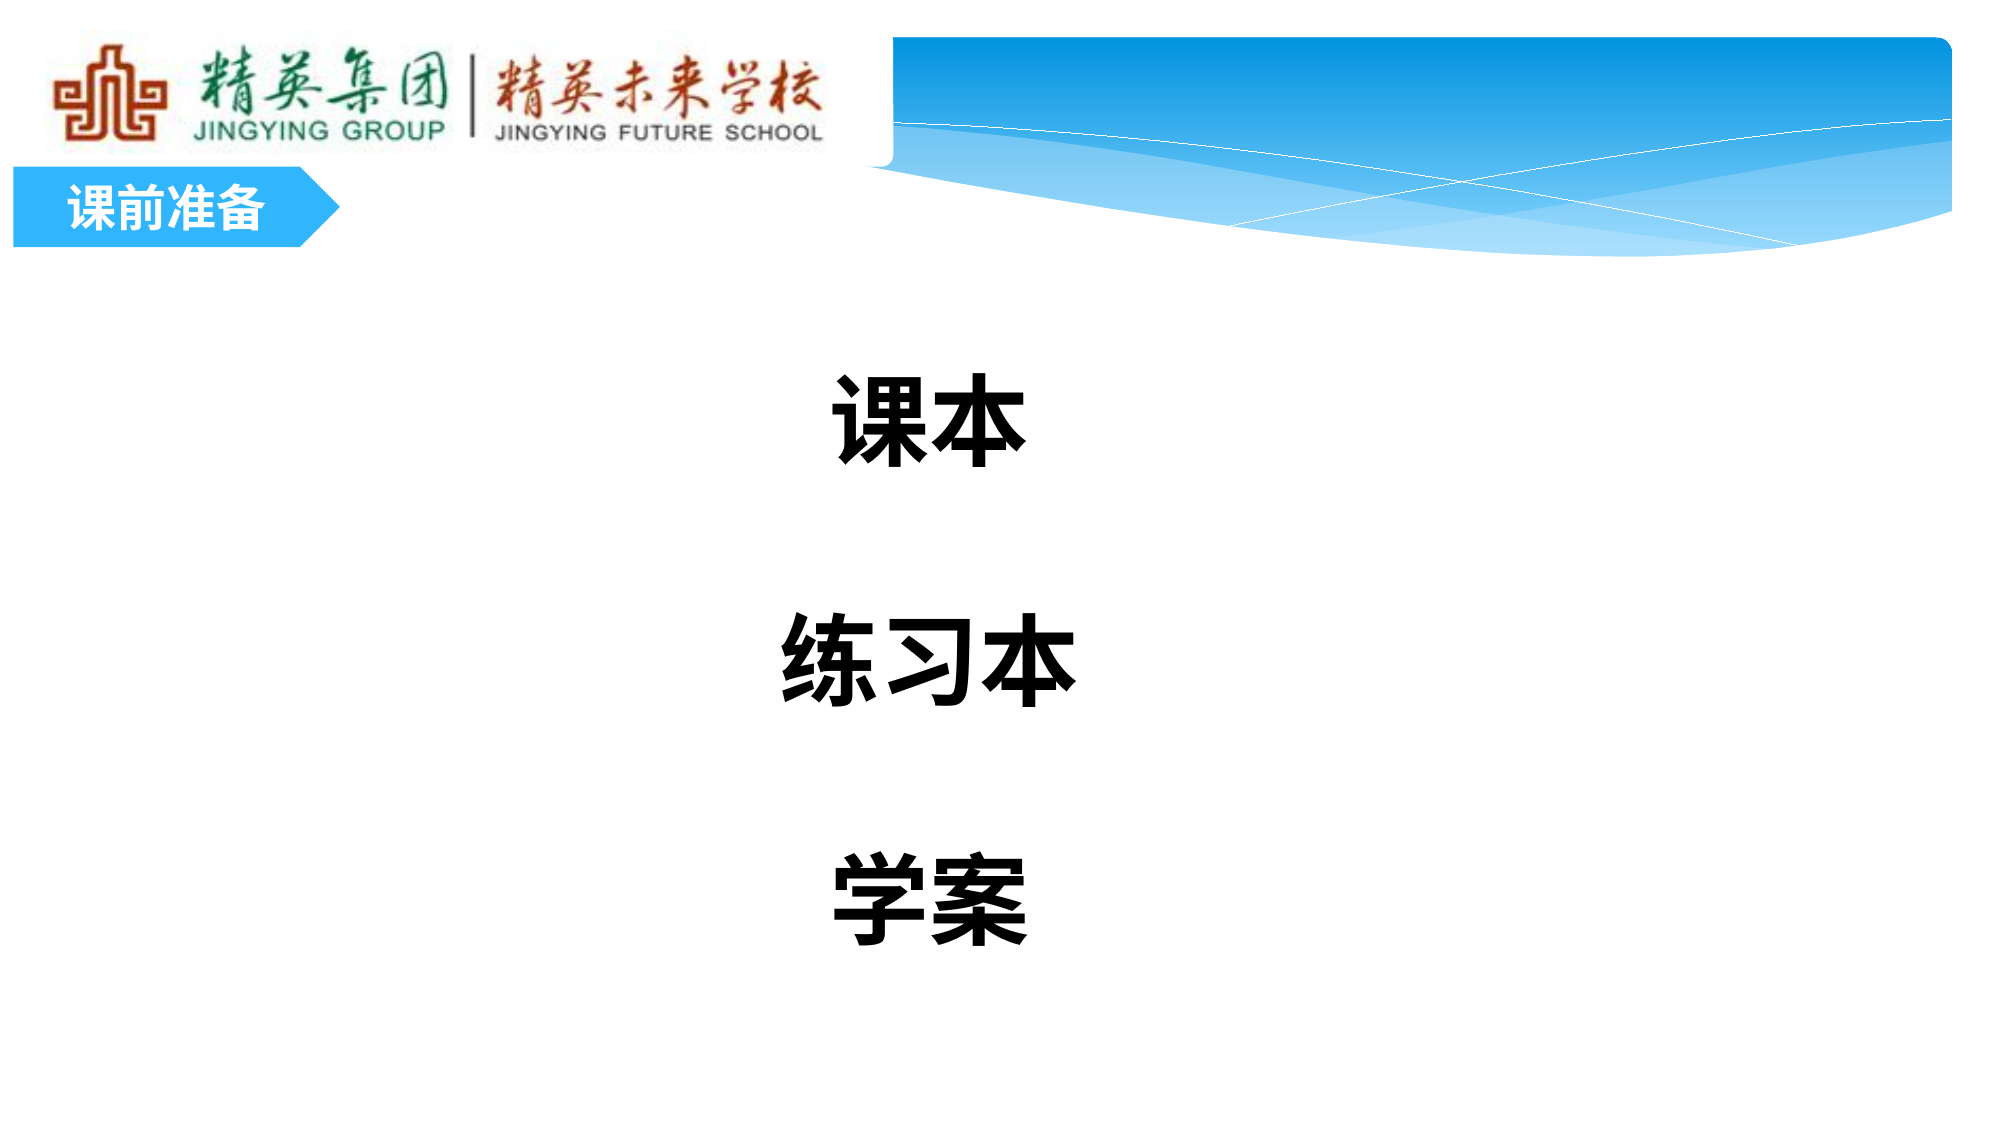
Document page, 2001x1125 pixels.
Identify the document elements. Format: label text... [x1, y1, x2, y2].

text_box 课前准备 [12, 175, 342, 249]
picture [13, 29, 894, 167]
text_box 课本 练习本 学案 [742, 350, 1117, 966]
